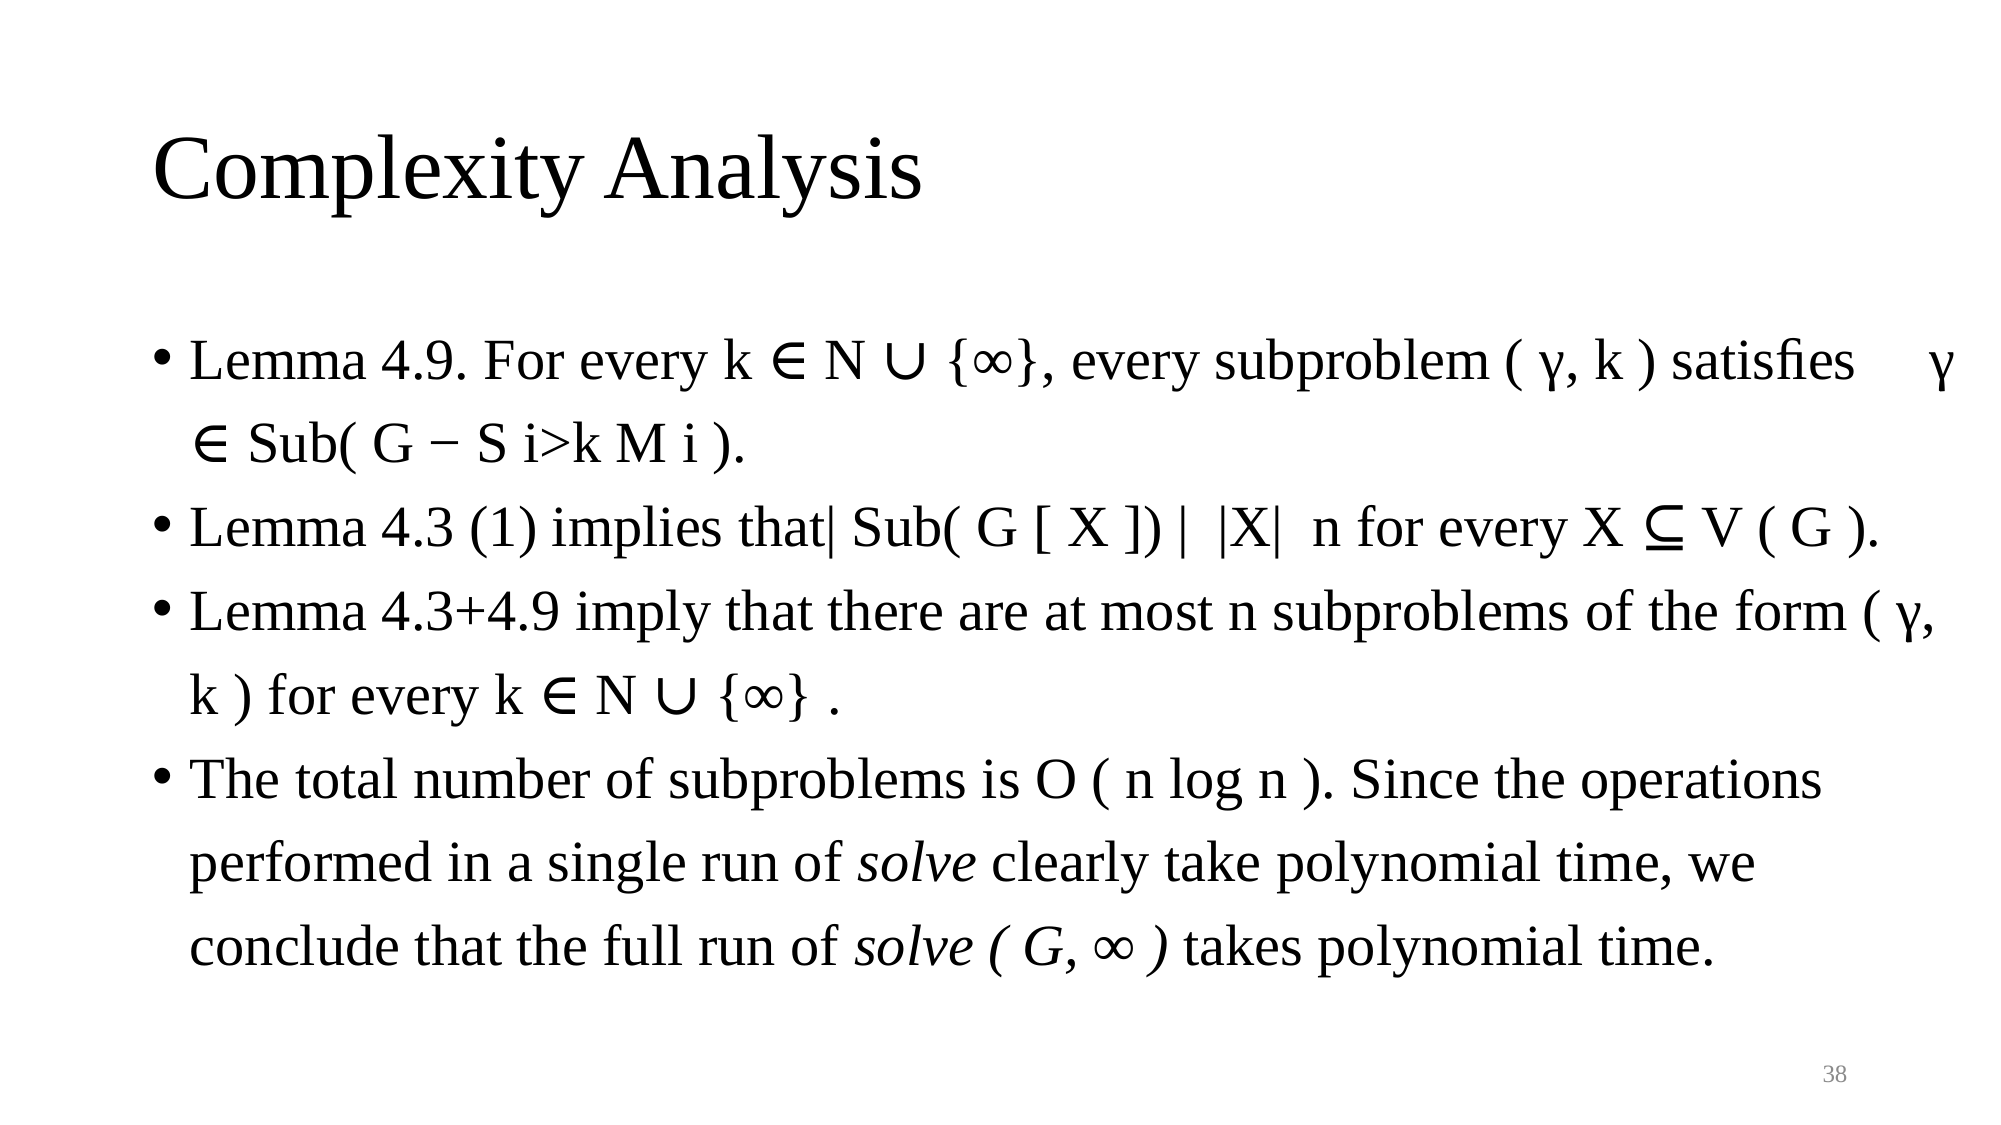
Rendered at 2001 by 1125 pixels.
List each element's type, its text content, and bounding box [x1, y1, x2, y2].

slide_number 38 [1412, 1042, 1863, 1103]
title Complexity Analysis [137, 59, 1863, 278]
